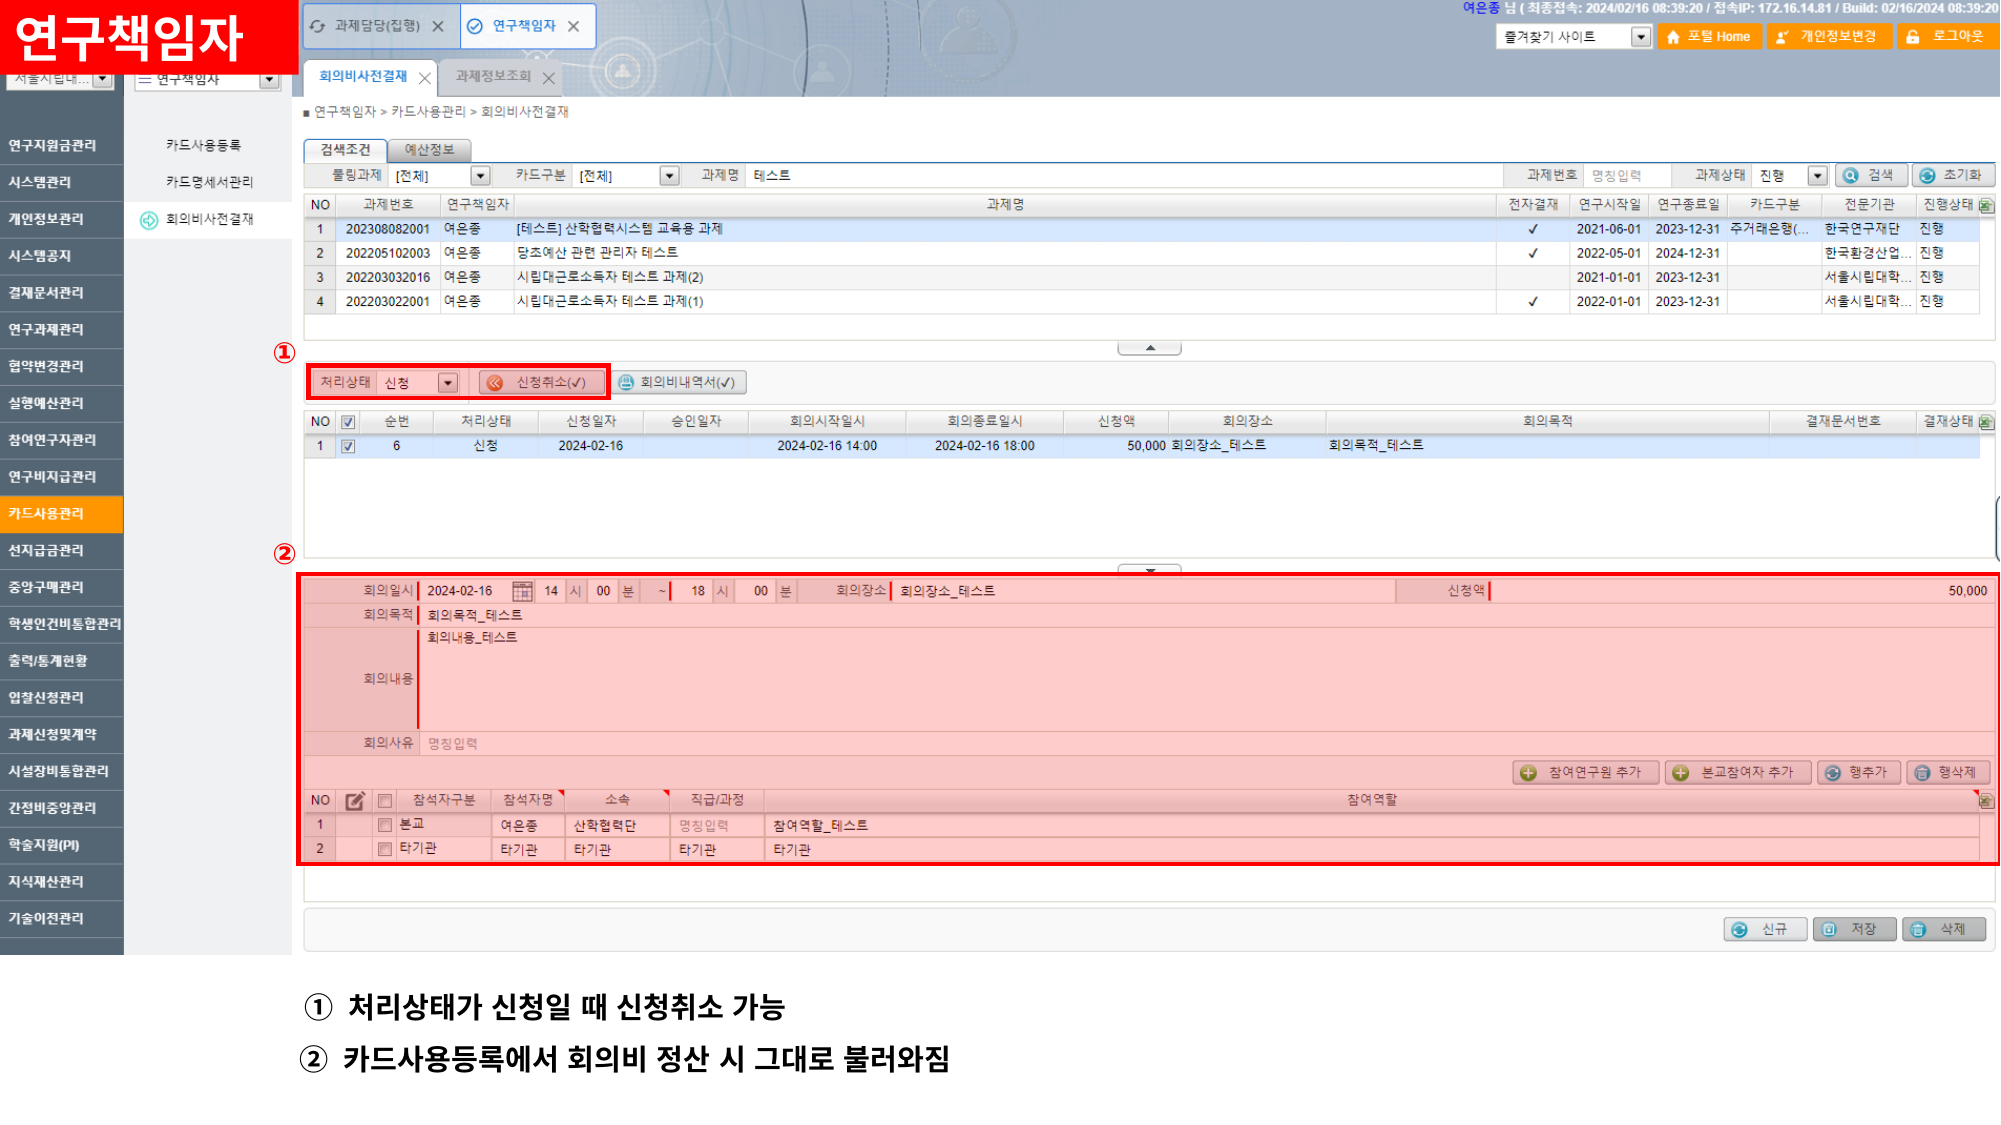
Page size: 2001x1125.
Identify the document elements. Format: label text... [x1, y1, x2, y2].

text_box ② 카드사용등록에서 회의비 정산 시 그대로 불러와짐 [284, 1033, 967, 1084]
picture [0, 0, 2000, 955]
text_box ① 처리상태가 신청일 때 신청취소 가능 [289, 981, 802, 1032]
